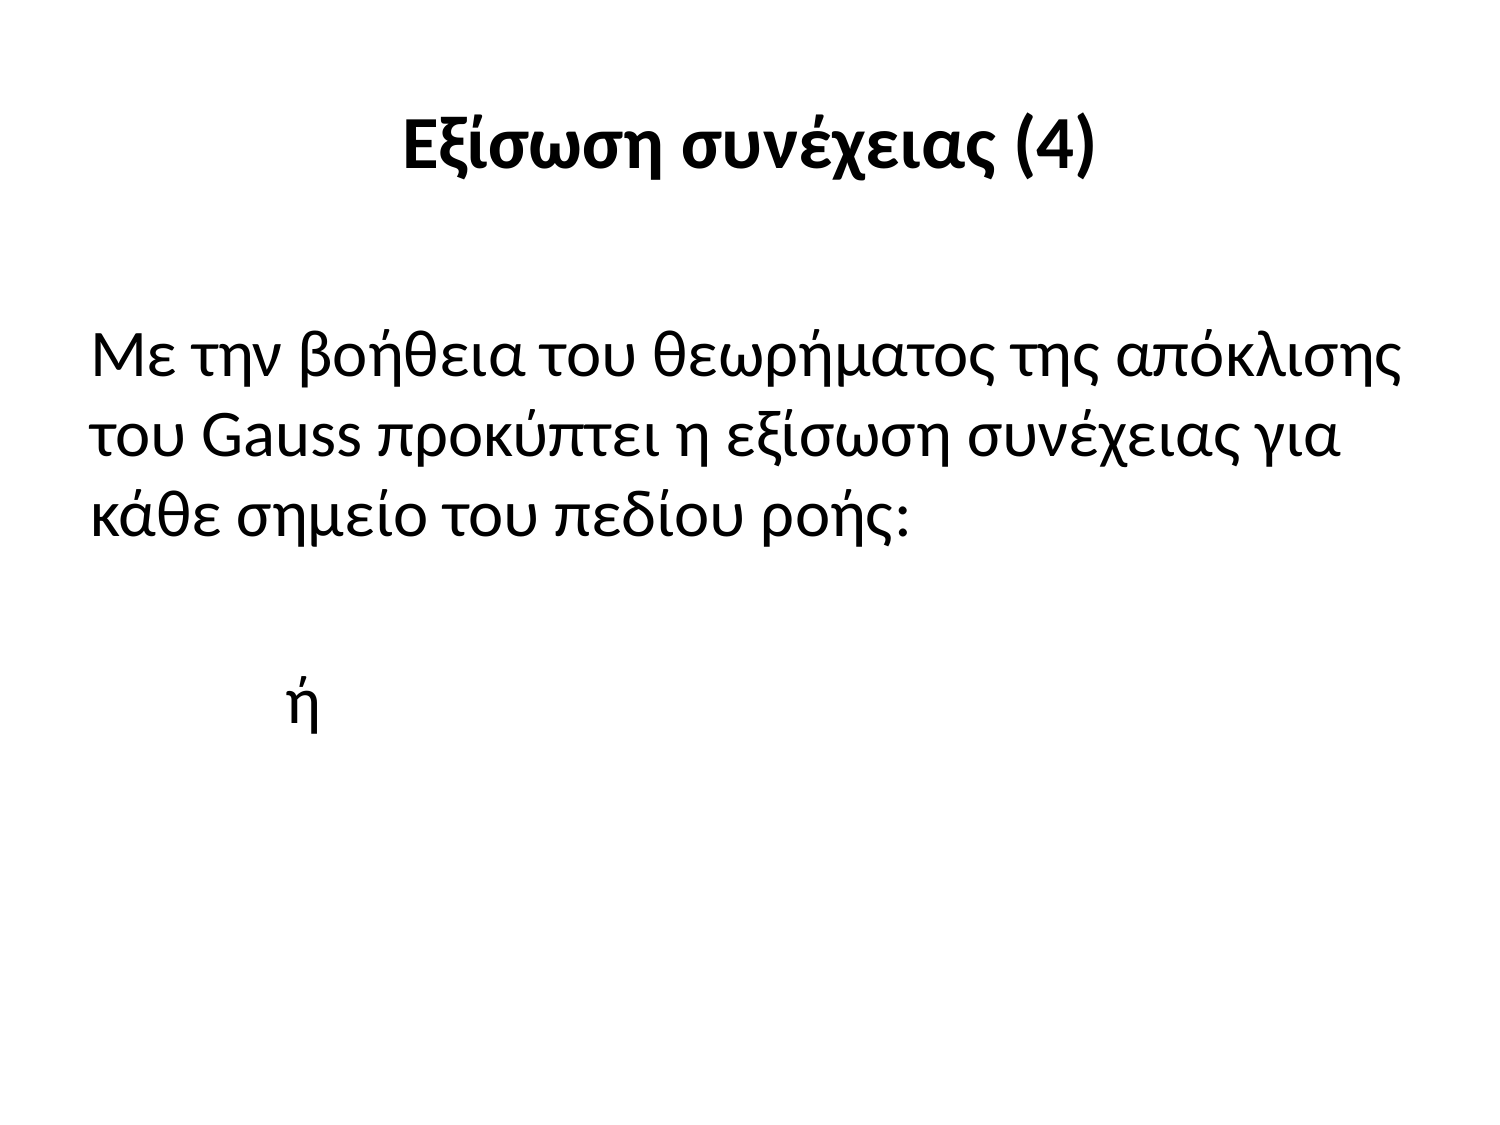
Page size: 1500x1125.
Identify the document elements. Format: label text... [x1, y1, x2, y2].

title Εξίσωση συνέχειας (4) [75, 45, 1425, 233]
